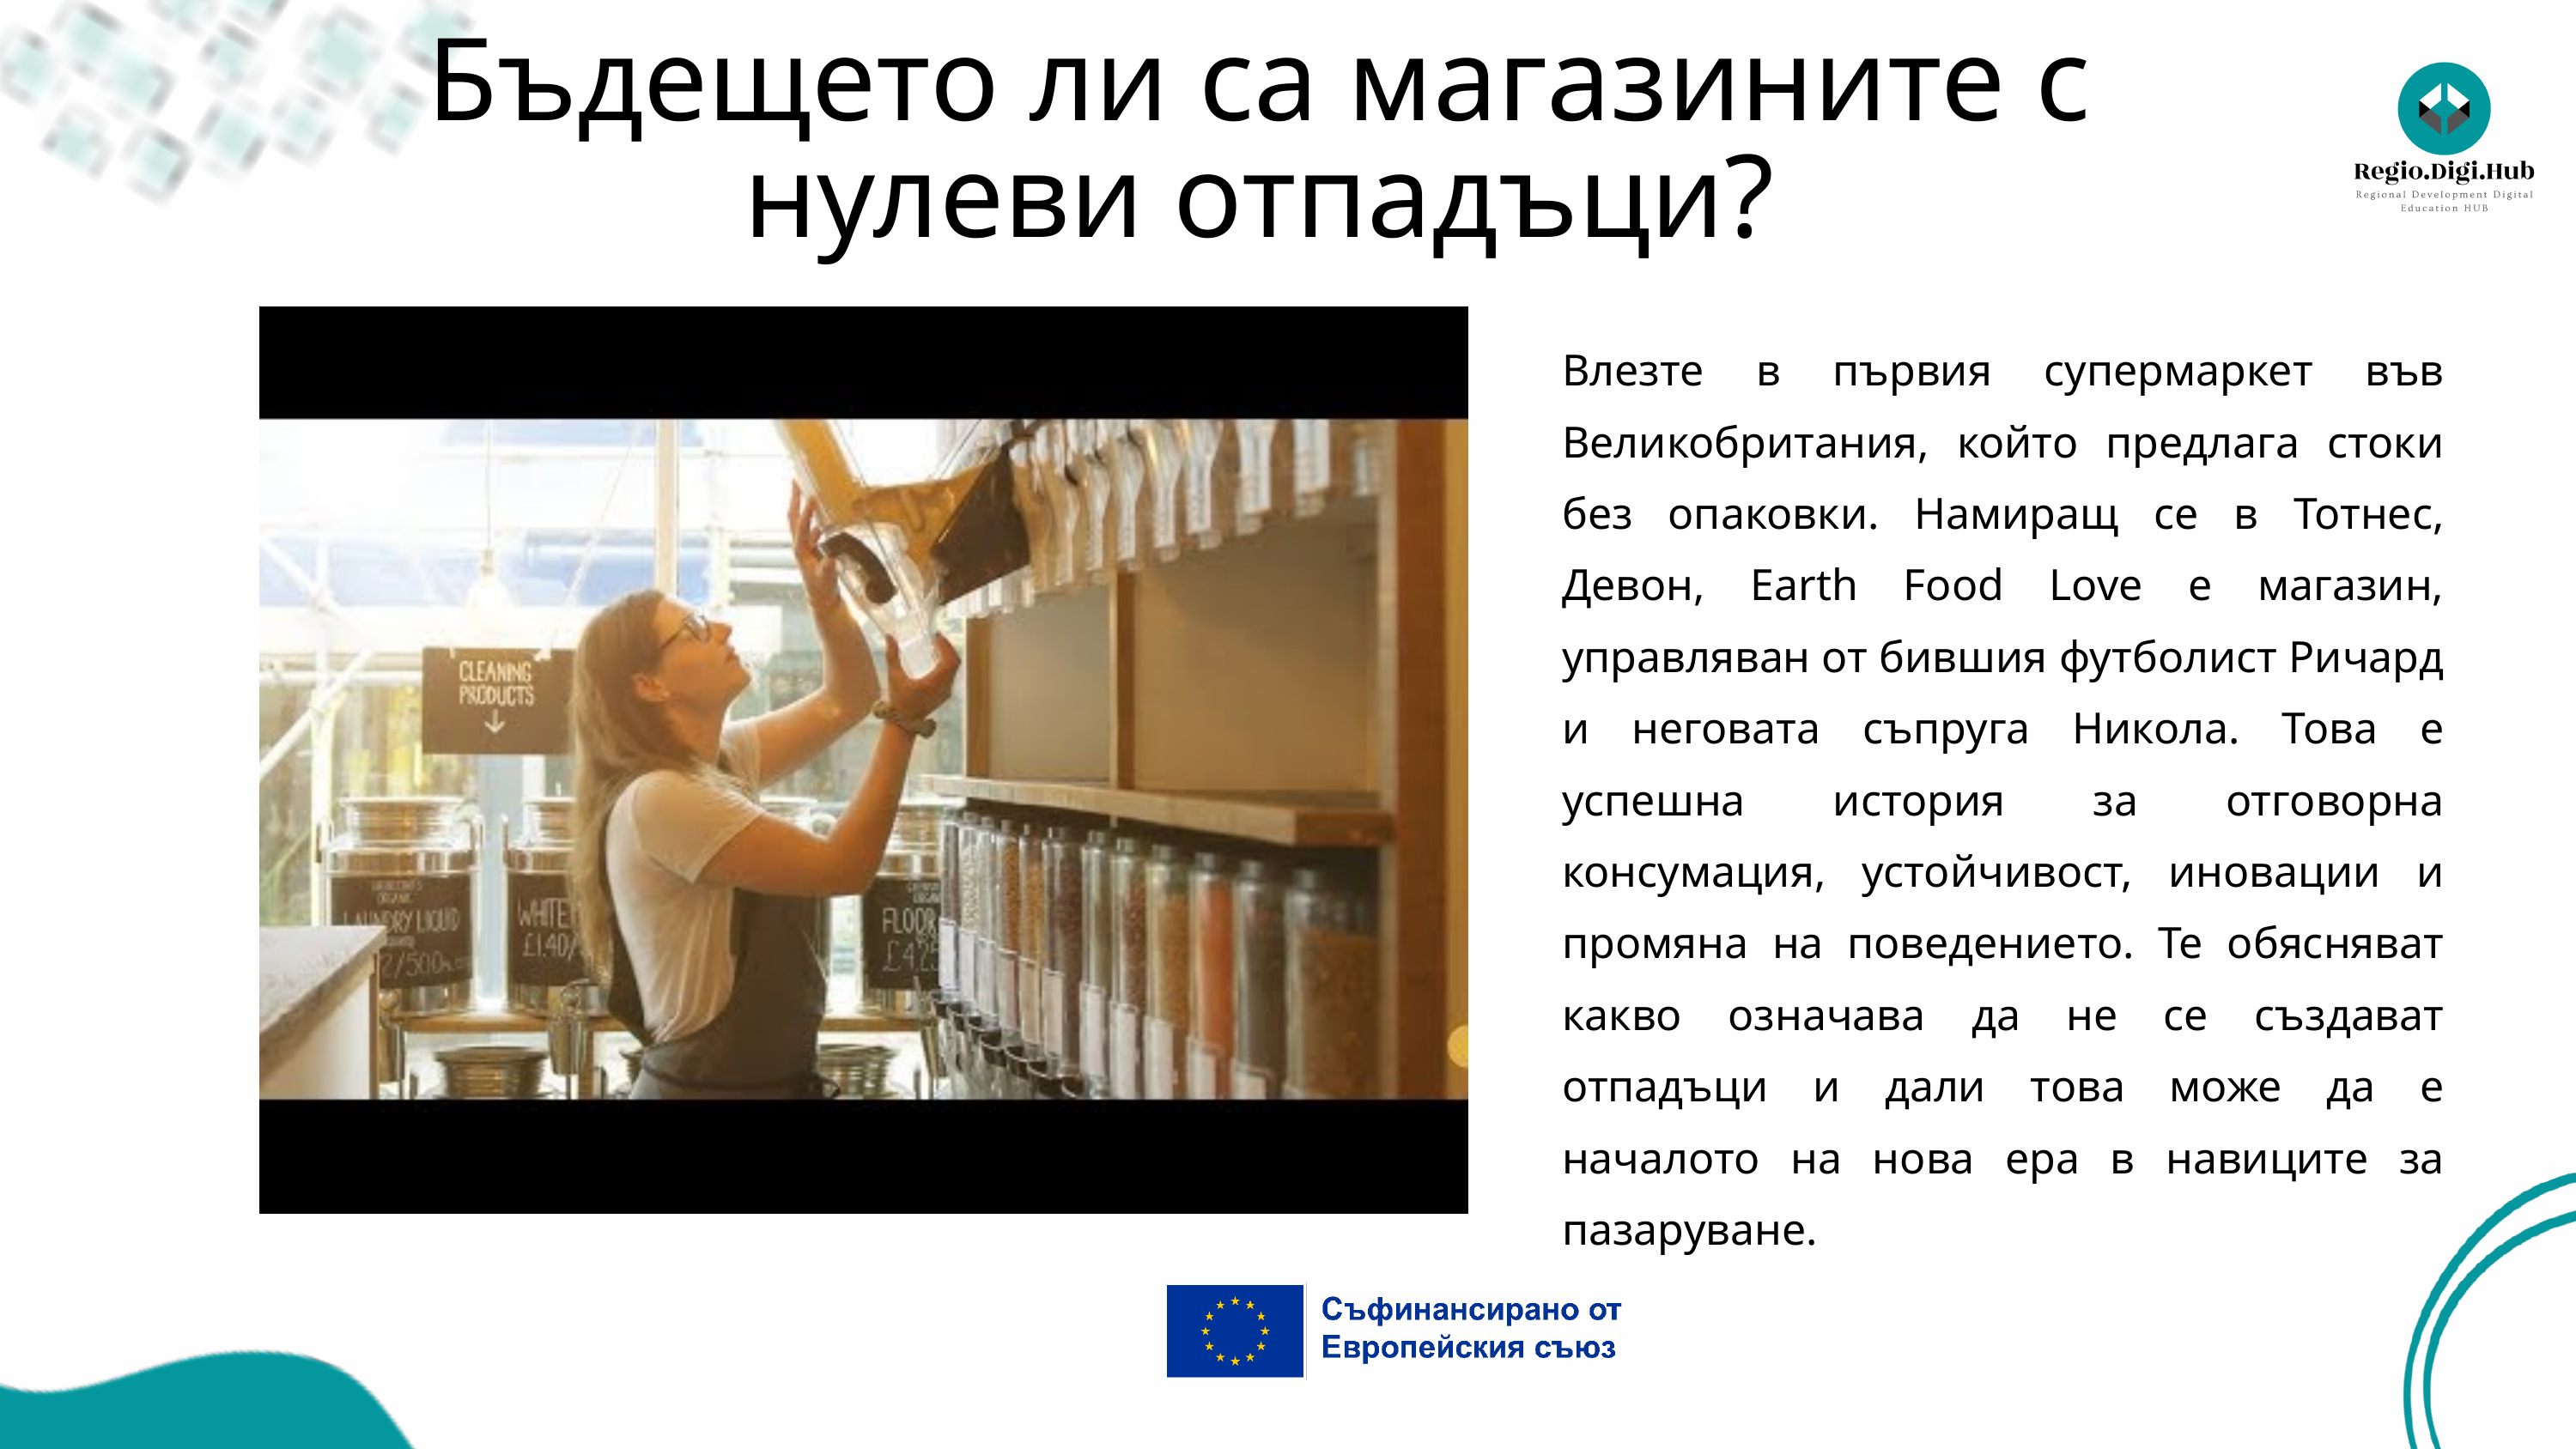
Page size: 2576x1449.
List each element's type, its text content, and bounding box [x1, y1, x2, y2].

picture [2340, 1132, 2576, 1449]
text_box Бъдещето ли са магазините с нулеви отпадъци? [312, 27, 2207, 261]
picture [0, 0, 481, 296]
picture [1158, 1277, 1642, 1385]
picture [2312, 0, 2576, 264]
text_box Влезте в първия супермаркет във Великобритания, който предлага стоки без опаковки. Намиращ се в Тотнес, Девон, Earth Food Love е магазин, управляван от бившия футболист Ричард и неговата съпруга Никола. Това е успешна история за отговорна консумация, устойчивост, иновации и промяна на поведението. Те обясняват какво означава да не се създават отпадъци и дали това може да е началото на нова ера в навиците за пазаруване. [1562, 323, 2445, 1254]
picture [0, 306, 1468, 1449]
